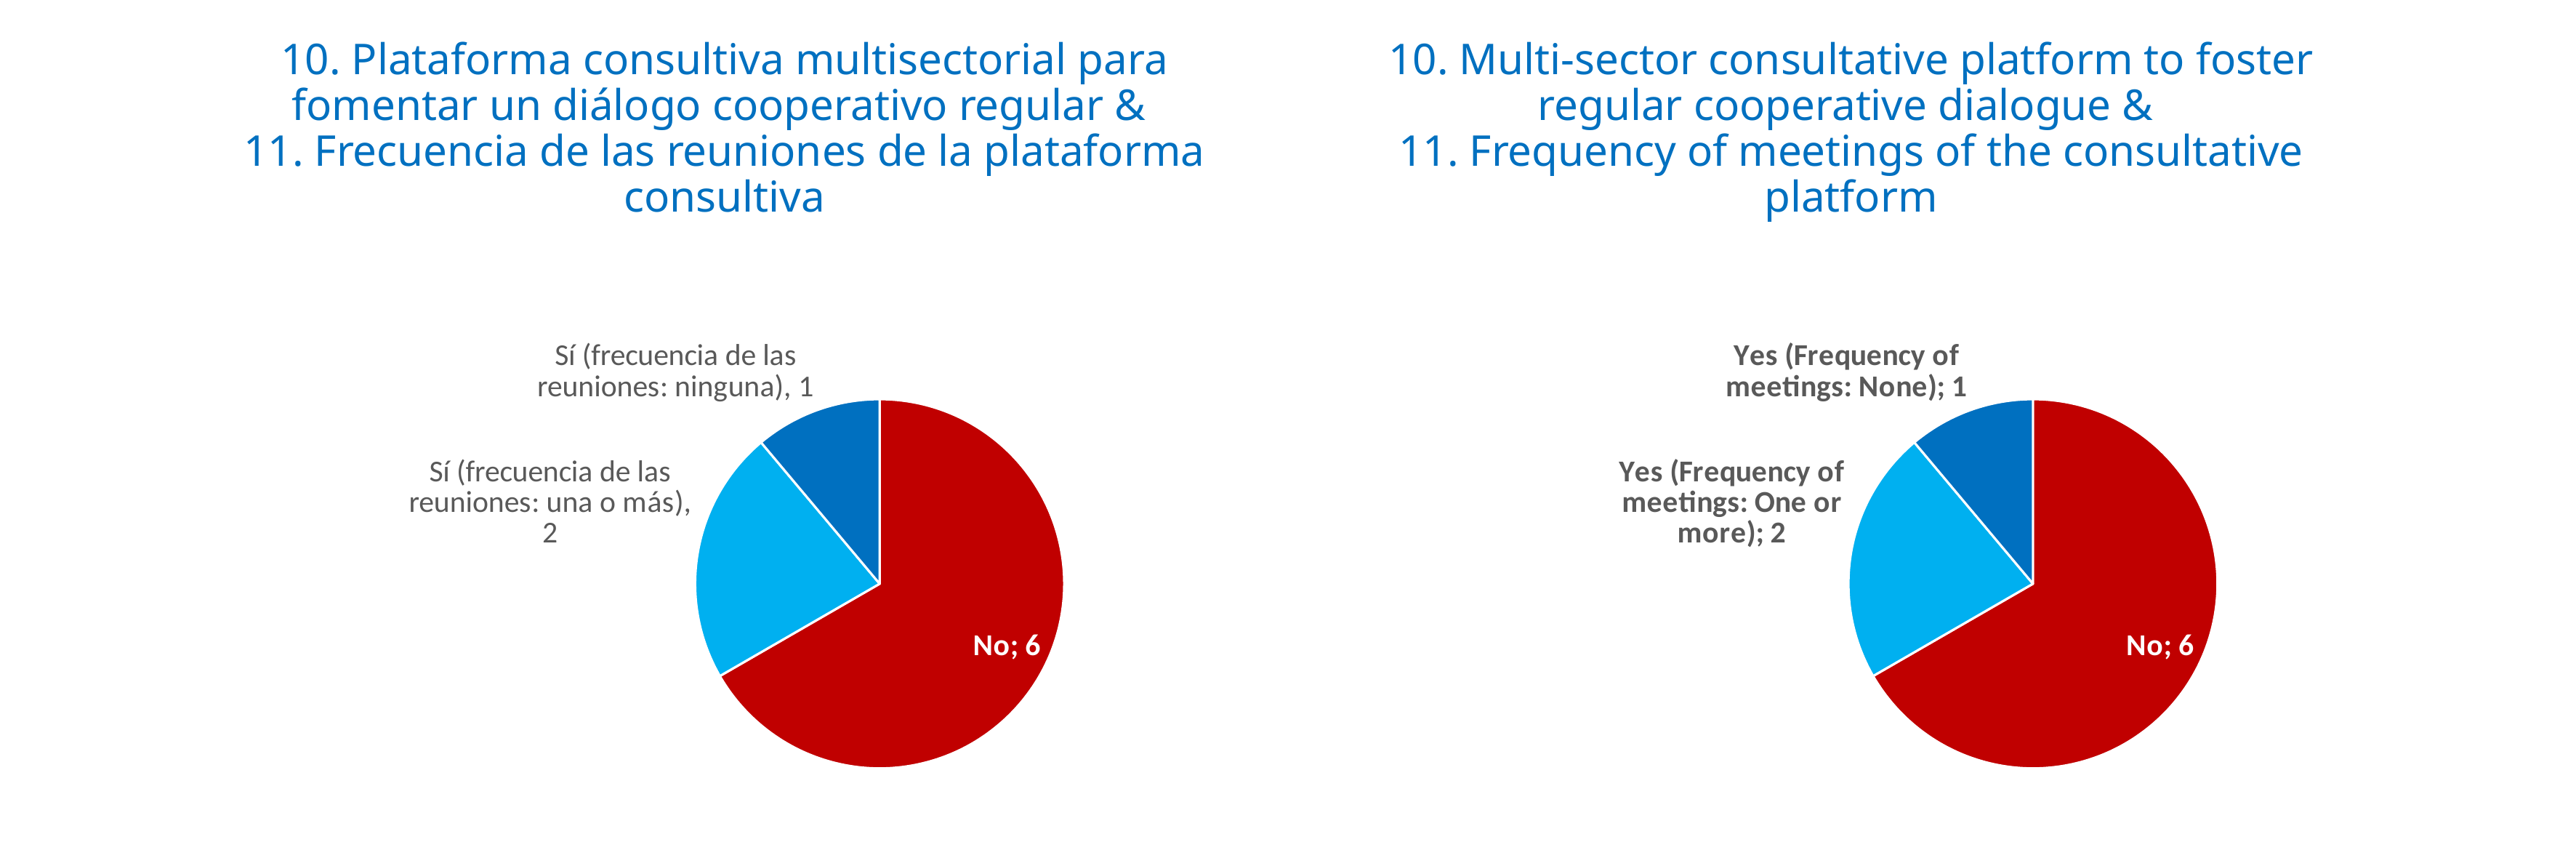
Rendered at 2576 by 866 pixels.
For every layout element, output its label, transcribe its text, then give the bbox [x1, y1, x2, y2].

text_box 10. Plataforma consultiva multisectorial para fomentar un diálogo cooperativo regular & 11. Frecuencia de las reuniones de la plataforma consultiva [177, 46, 1272, 214]
chart [177, 230, 1272, 779]
text_box 10. Multi-sector consultative platform to foster regular cooperative dialogue & 11. Frequency of meetings of the consultative platform [1303, 46, 2399, 214]
chart [1303, 230, 2399, 779]
